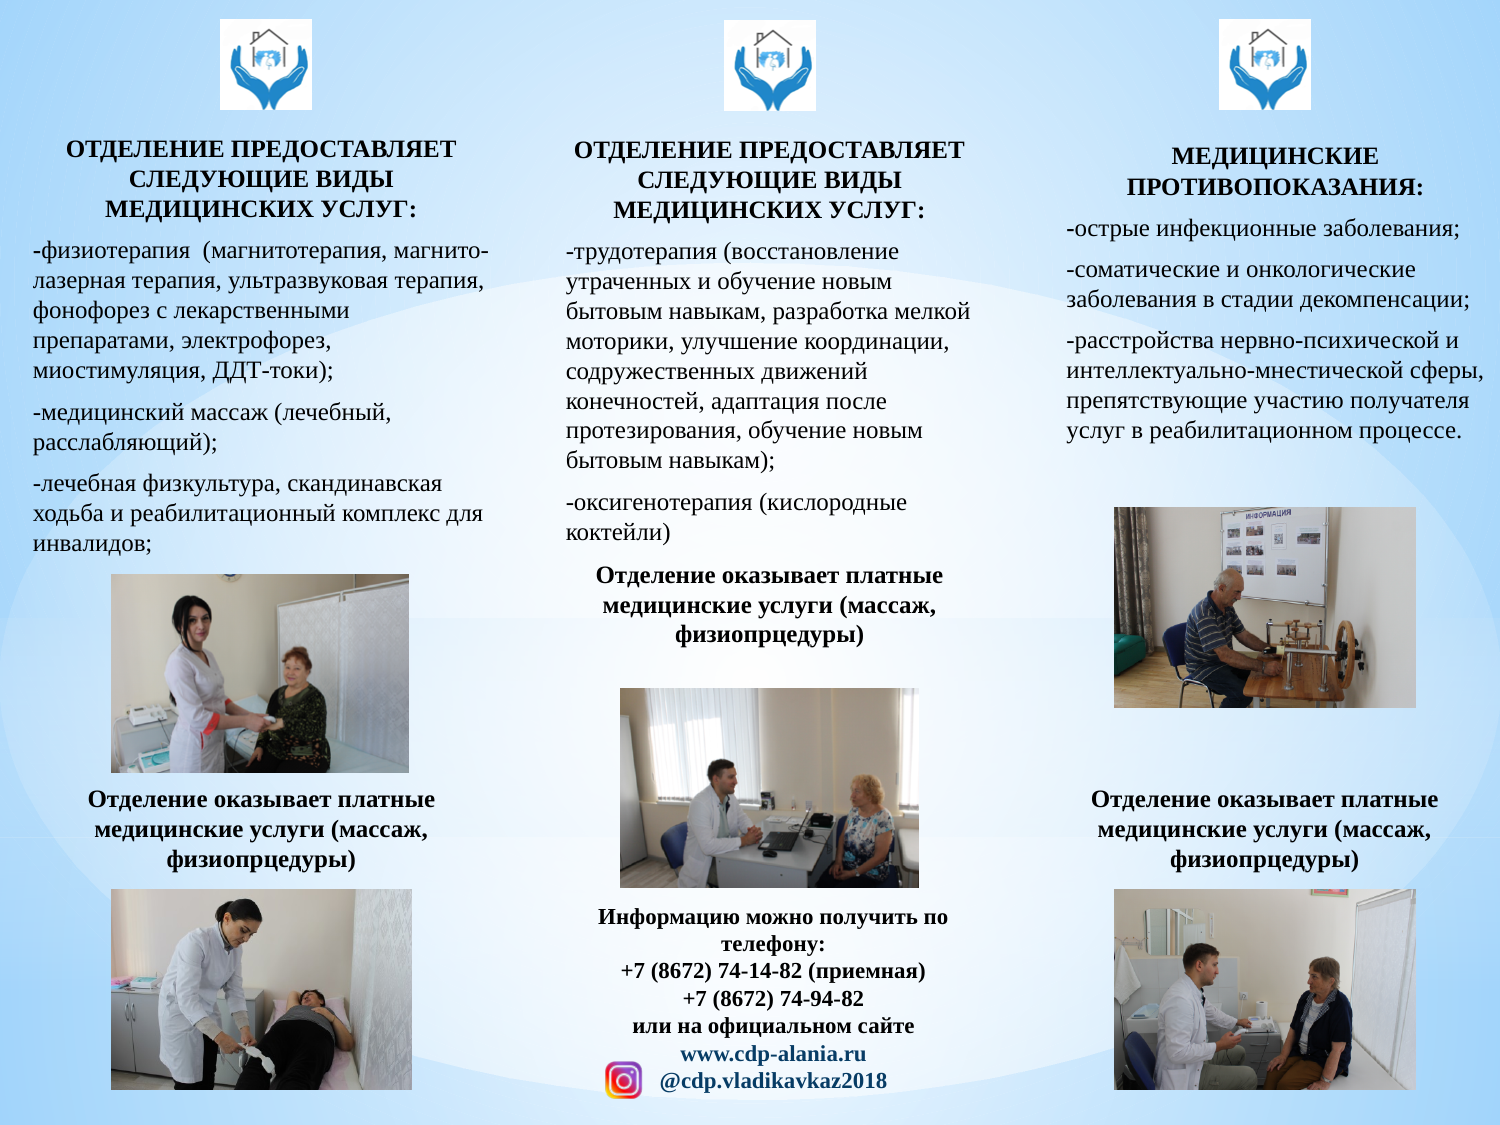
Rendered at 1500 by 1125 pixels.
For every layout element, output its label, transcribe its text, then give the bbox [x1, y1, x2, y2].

text_box ОТДЕЛЕНИЕ ПРЕДОСТАВЛЯЕТ СЛЕДУЮЩИЕ ВИДЫ МЕДИЦИНСКИХ УСЛУГ: -физиотерапия (магнитотерапия, магнито-лазерная терапия, ультразвуковая терапия, фонофорез с лекарственными препаратами, электрофорез, миостимуляция, ДДТ-токи); -медицинский массаж (лечебный, расслабляющий); -лечебная физкультура, скандинавская ходьба и реабилитационный комплекс для инвалидов; [17, 125, 505, 575]
picture [110, 574, 409, 773]
text_box ОТДЕЛЕНИЕ ПРЕДОСТАВЛЯЕТ СЛЕДУЮЩИЕ ВИДЫ МЕДИЦИНСКИХ УСЛУГ: -трудотерапия (восстановление утраченных и обучение новым бытовым навыкам, разработка мелкой моторики, улучшение координации, содружественных движений конечностей, адаптация после протезирования, обучение новым бытовым навыкам); -оксигенотерапия (кислородные коктейли) [550, 244, 989, 575]
picture [595, 1058, 652, 1102]
text_box Информацию можно получить по телефону: +7 (8672) 74-14-82 (приемная) +7 (8672) 74-94-82 или на официальном сайте www.cdp-alania.ru @cdp.vladikavkaz2018 [537, 866, 1010, 1125]
text_box Отделение оказывает платные медицинские услуги (массаж, физиопрцедуры) [25, 774, 497, 890]
picture [723, 19, 816, 112]
picture [1219, 18, 1311, 111]
picture [1114, 888, 1416, 1090]
picture [620, 687, 920, 888]
text_box Отделение оказывает платные медицинские услуги (массаж, физиопрцедуры) [534, 550, 1006, 665]
text_box Отделение оказывает платные медицинские услуги (массаж, физиопрцедуры) [1029, 774, 1500, 890]
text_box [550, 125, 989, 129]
text_box [534, 129, 1006, 244]
picture [220, 18, 312, 111]
picture [110, 888, 413, 1090]
text_box МЕДИЦИНСКИЕ ПРОТИВОПОКАЗАНИЯ: -острые инфекционные заболевания; -соматические и онкологические заболевания в стадии декомпенсации; -расстройства нервно-психической и интеллектуально-мнестической сферы, препятствующие участию получателя услуг в реабилитационном процессе. [1051, 132, 1500, 488]
picture [1114, 507, 1416, 709]
